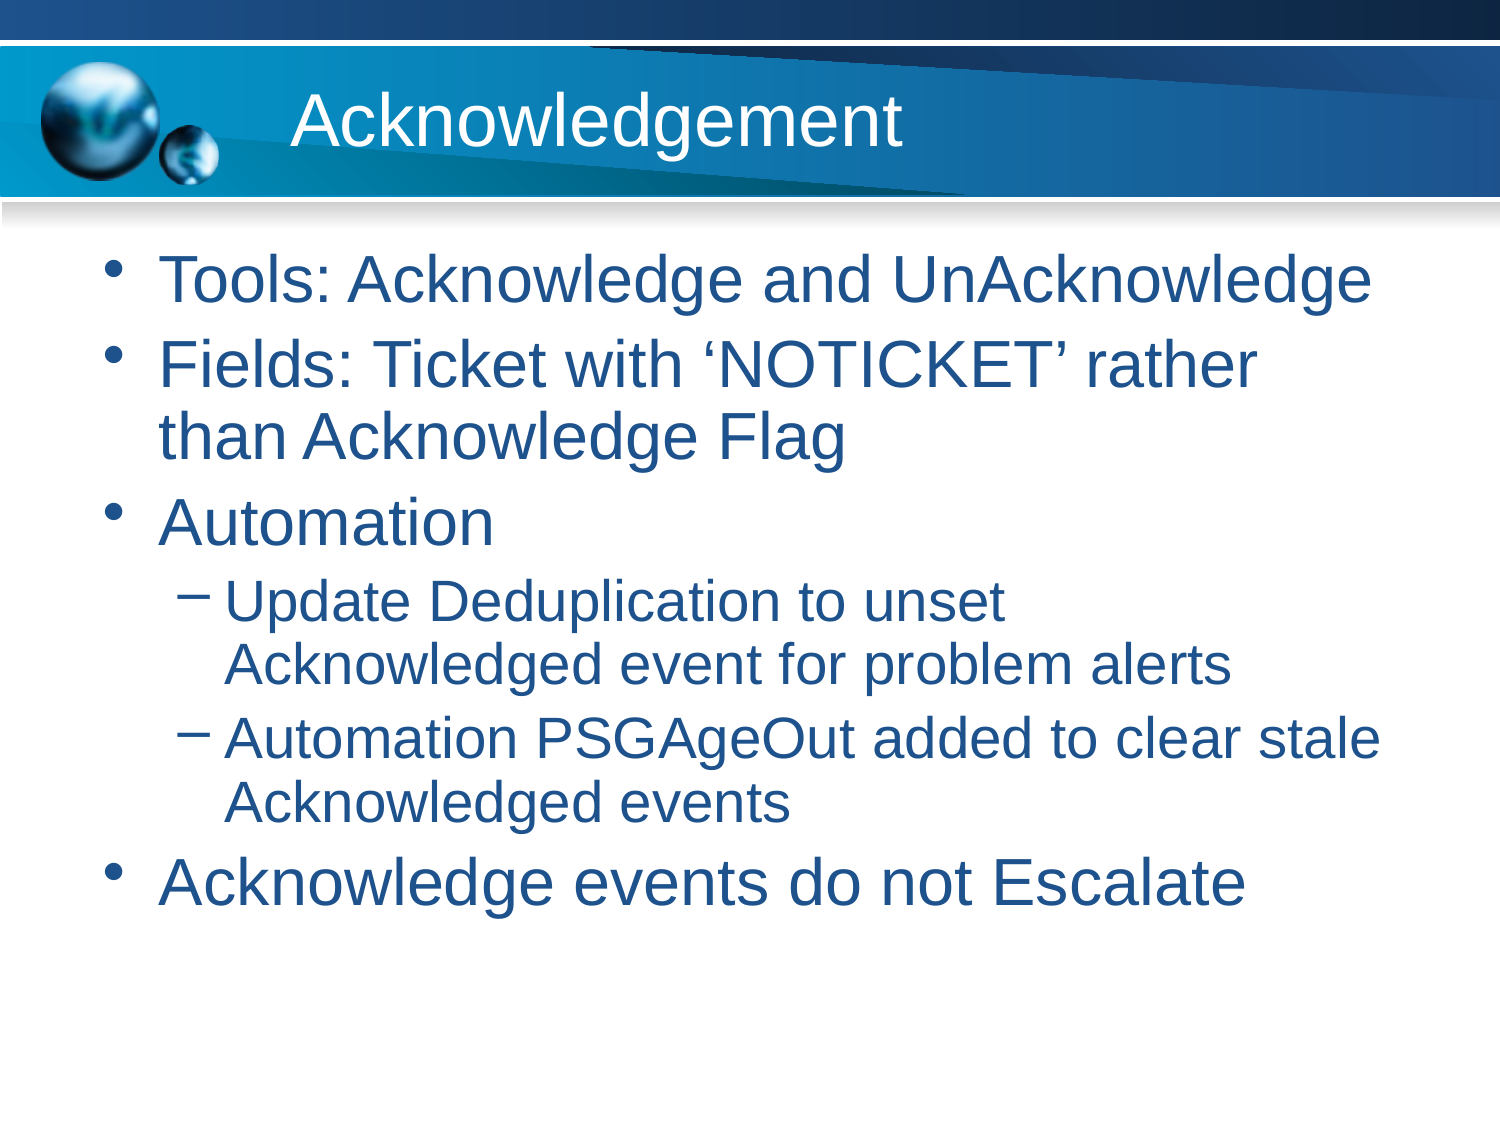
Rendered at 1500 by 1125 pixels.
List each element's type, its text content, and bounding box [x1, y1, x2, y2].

title Acknowledgement [274, 44, 1363, 188]
picture [160, 126, 218, 184]
picture [42, 63, 159, 180]
list Tools: Acknowledge and UnAcknowledge Fields: Ticket with ‘NOTICKET’ rather than Acknowledge Flag Automation Update Deduplication to unset Acknowledged event for problem alerts Automation PSGAgeOut added to clear stale Acknowledged events Acknowledge events do not Escalate [87, 237, 1413, 1050]
